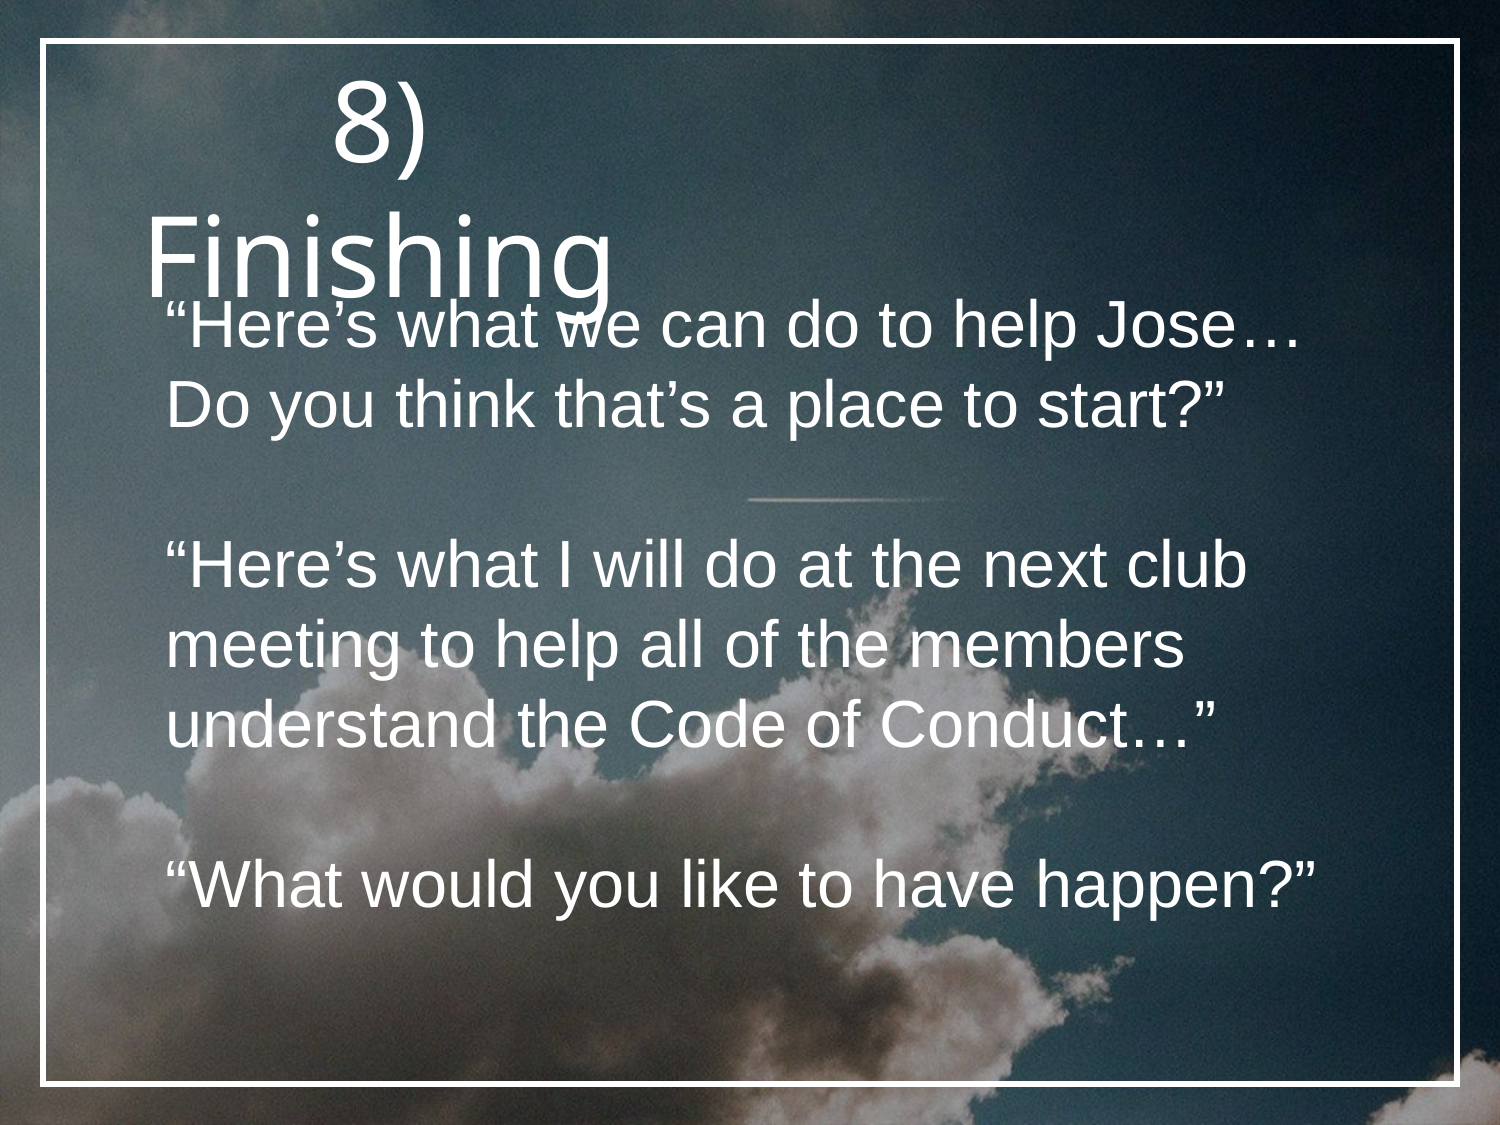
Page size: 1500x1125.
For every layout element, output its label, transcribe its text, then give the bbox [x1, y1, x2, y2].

picture [0, 0, 1500, 1125]
text_box 8) Finishing [65, 65, 695, 305]
text_box “Here’s what we can do to help Jose…Do you think that’s a place to start?” “Here’s what I will do at the next club meeting to help all of the members understand the Code of Conduct…” “What would you like to have happen?” [151, 273, 1400, 1009]
